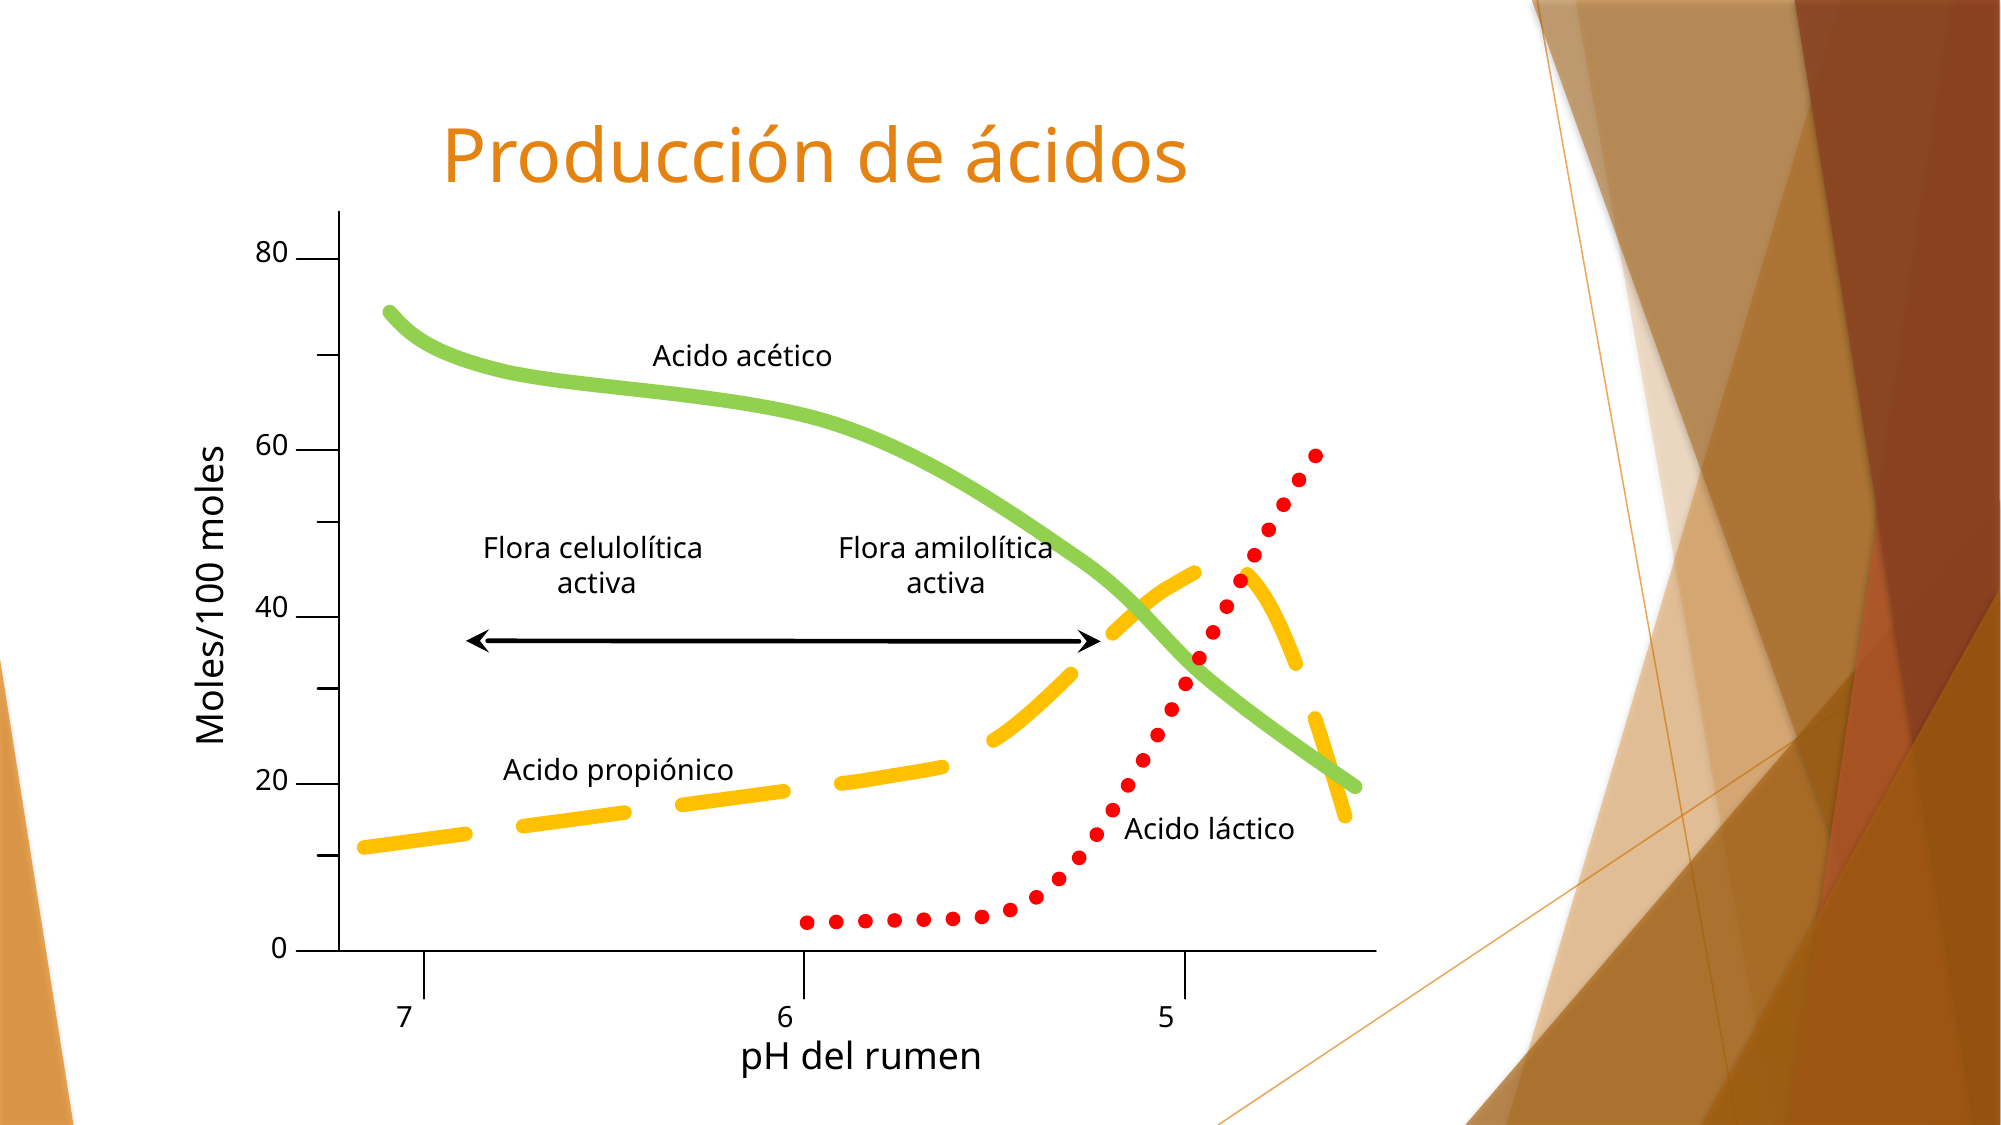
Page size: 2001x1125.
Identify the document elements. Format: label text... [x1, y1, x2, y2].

title Producción de ácidos [111, 99, 1522, 225]
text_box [177, 211, 1619, 1102]
